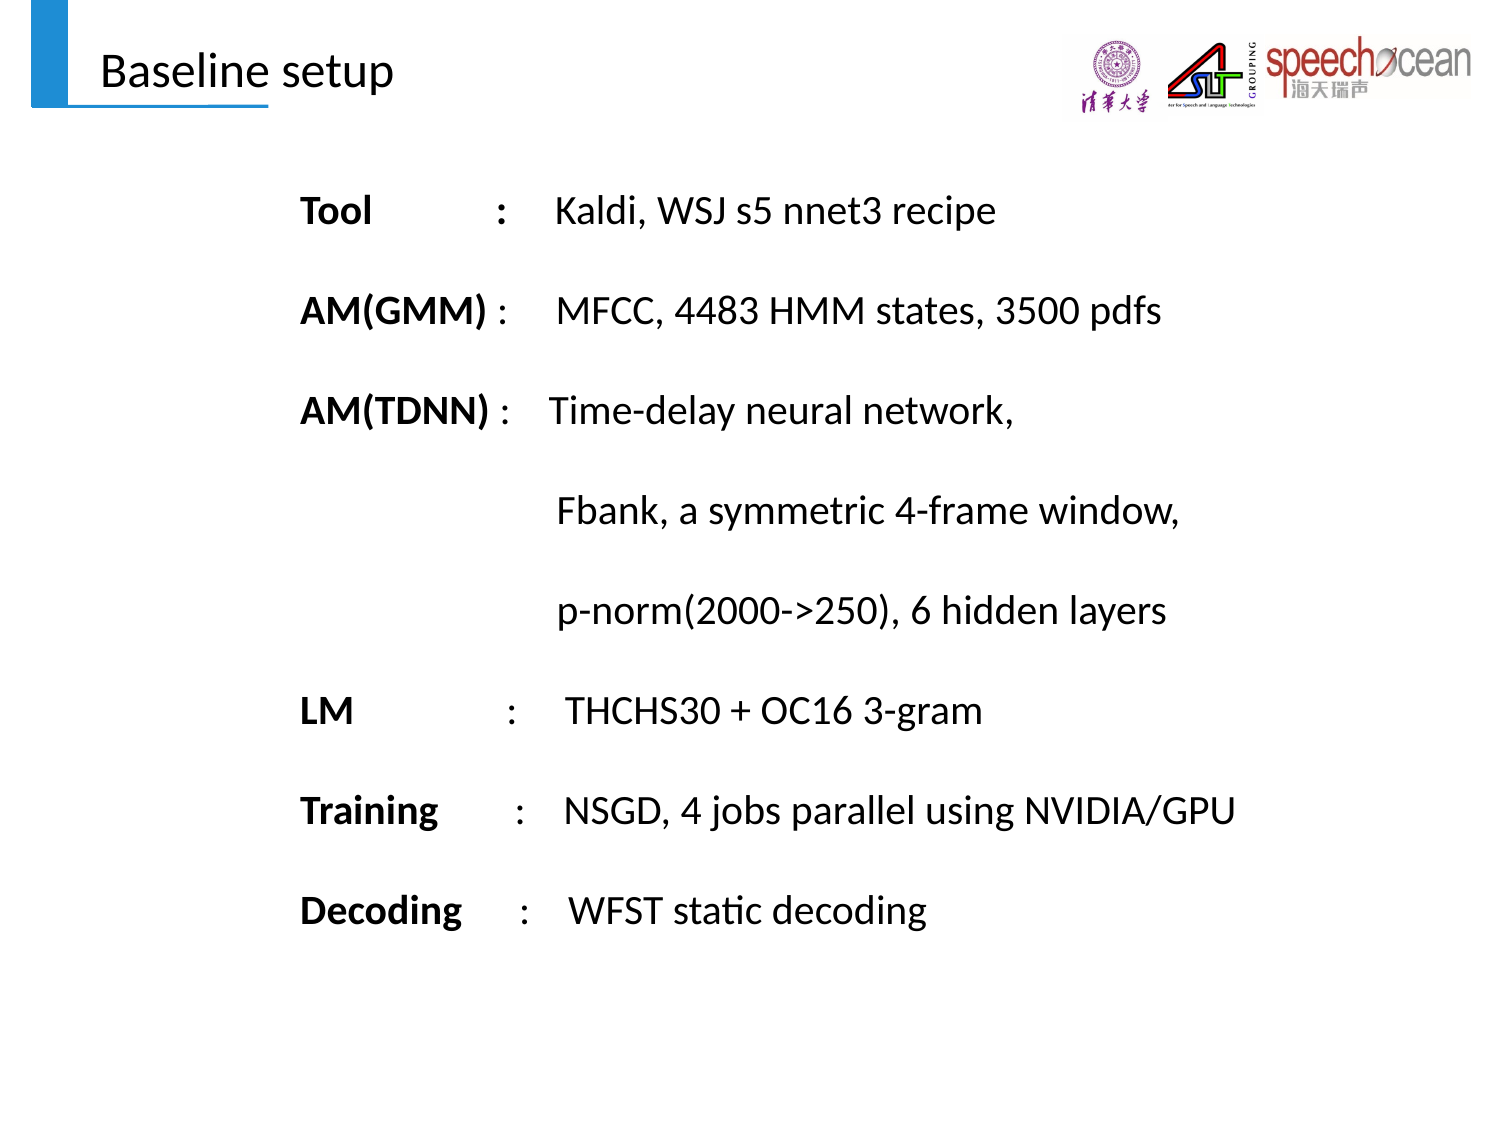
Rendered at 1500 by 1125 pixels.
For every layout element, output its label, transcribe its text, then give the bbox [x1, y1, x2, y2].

picture [1062, 34, 1264, 123]
text_box Tool : Kaldi, WSJ s5 nnet3 recipe AM(GMM) : MFCC, 4483 HMM states, 3500 pdfs AM(TDNN) : Time-delay neural network, Fbank, a symmetric 4-frame window, p-norm(2000->250), 6 hidden layers LM : THCHS30 + OC16 3-gram Training : NSGD, 4 jobs parallel using NVIDIA/GPU Decoding : WFST static decoding [285, 175, 1325, 941]
picture [1265, 34, 1471, 99]
text_box Baseline setup [85, 30, 410, 106]
text_box [32, 0, 68, 107]
